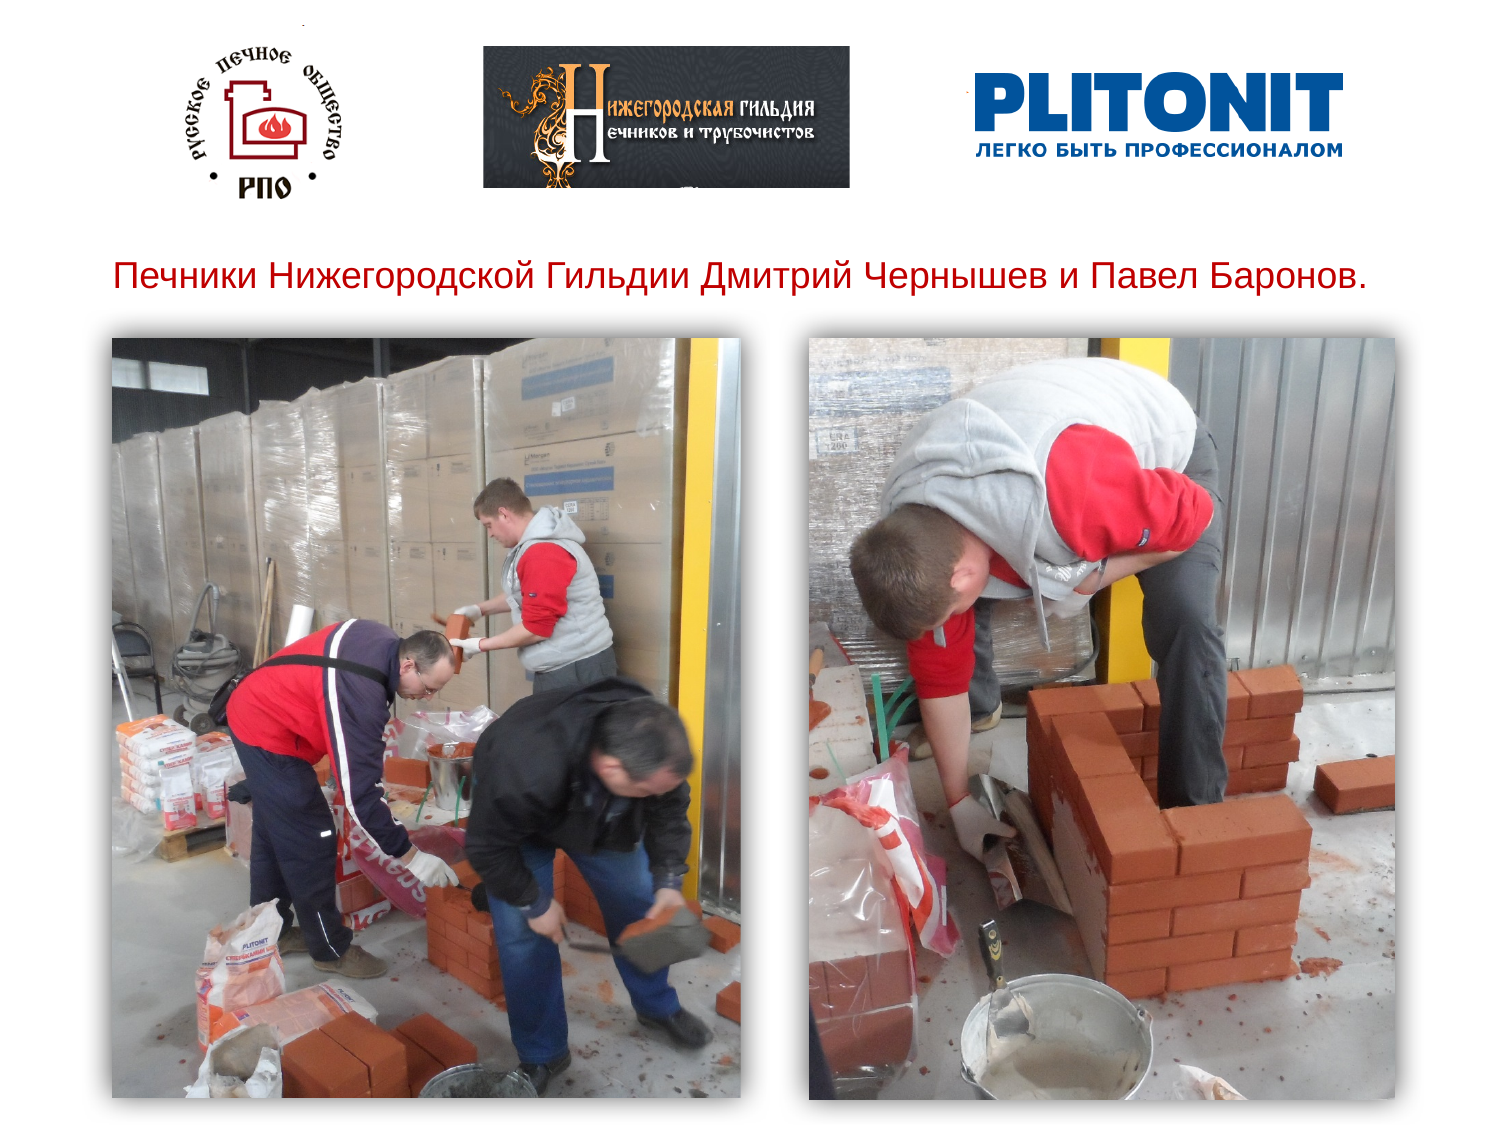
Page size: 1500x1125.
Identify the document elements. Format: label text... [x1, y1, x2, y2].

text_box Печники Нижегородской Гильдии Дмитрий Чернышев и Павел Баронов. [61, 243, 1420, 304]
picture [483, 46, 850, 189]
picture [111, 337, 741, 1098]
picture [808, 337, 1396, 1100]
picture [966, 62, 1345, 172]
picture [170, 25, 361, 209]
